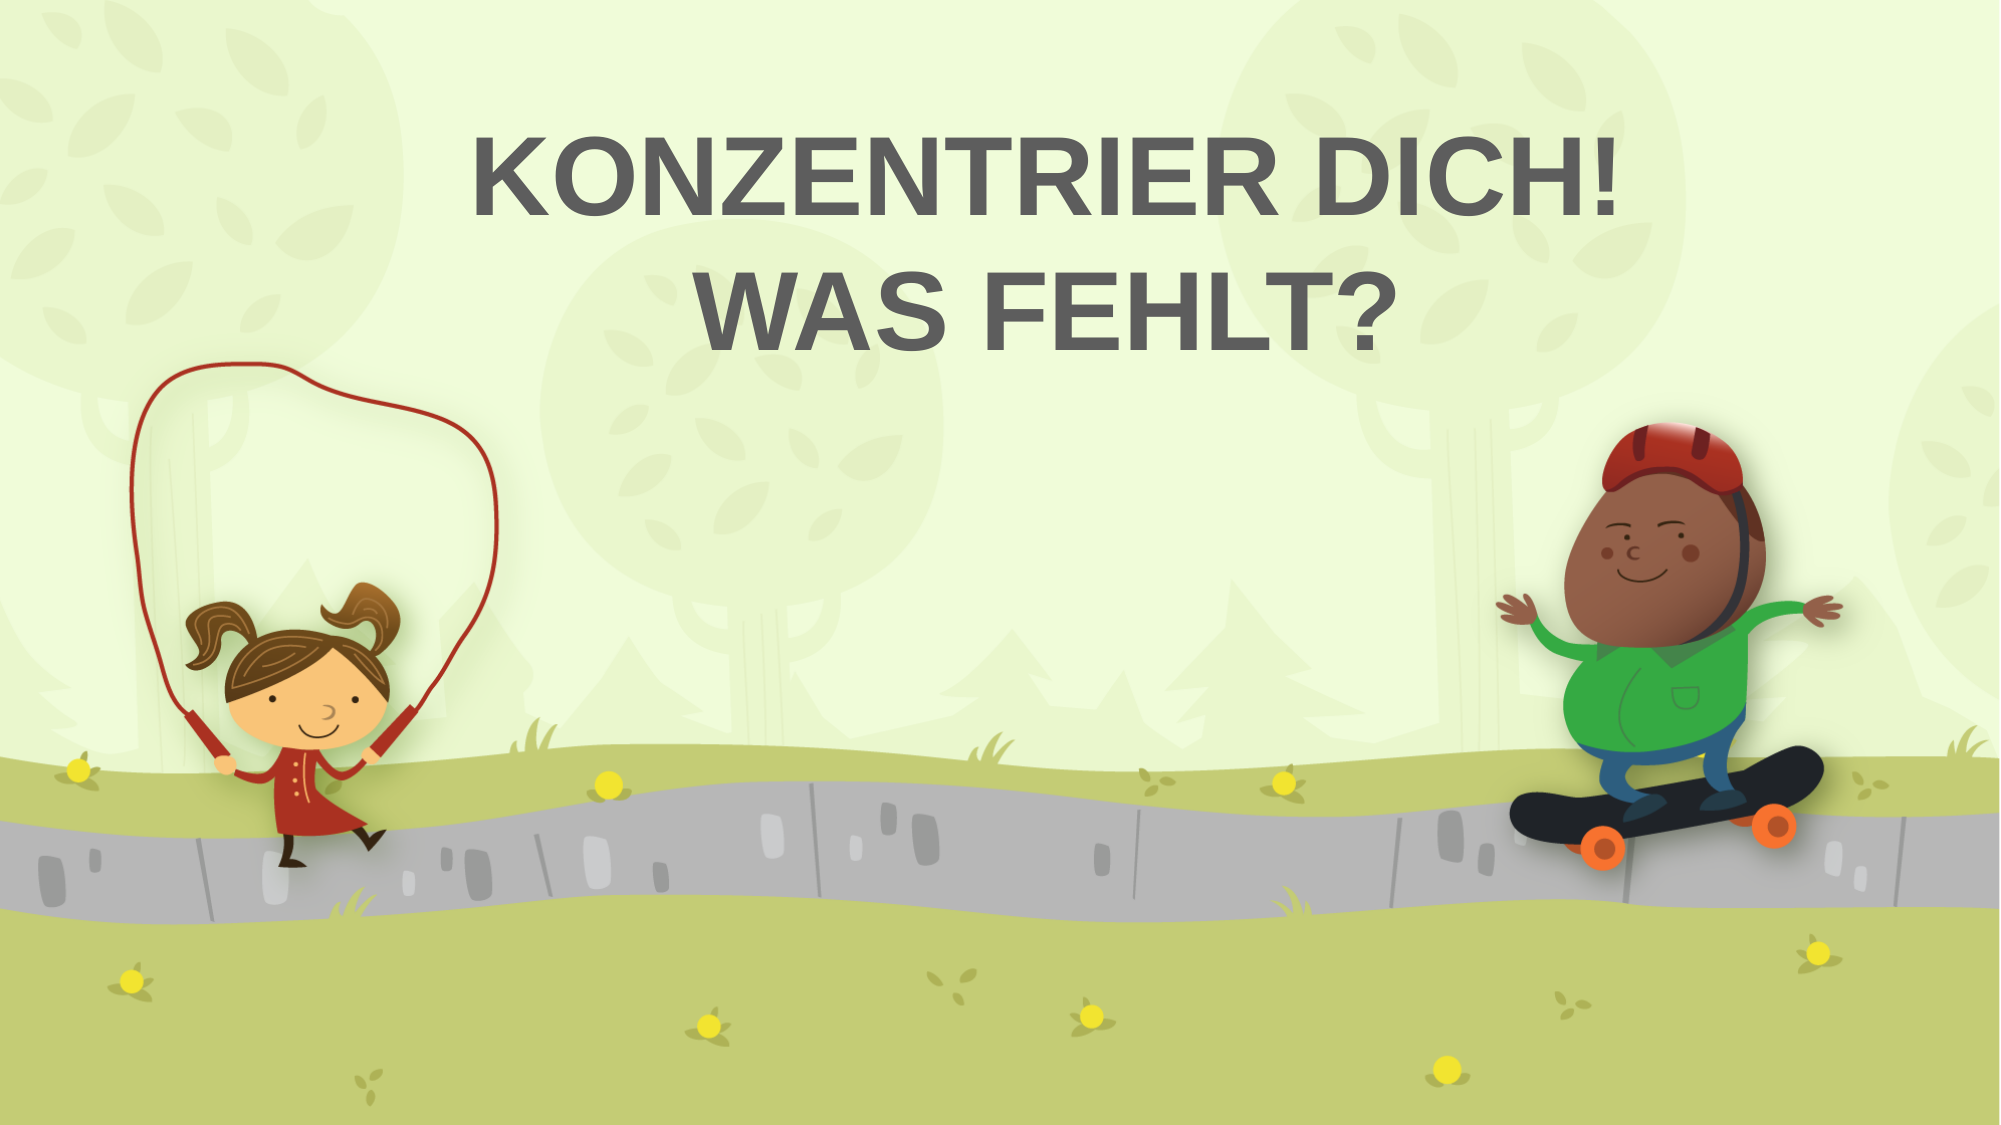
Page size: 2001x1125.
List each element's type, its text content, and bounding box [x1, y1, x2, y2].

picture [0, 0, 2000, 1125]
text_box KONZENTRIER DICH! WAS FEHLT? [454, 95, 1642, 381]
